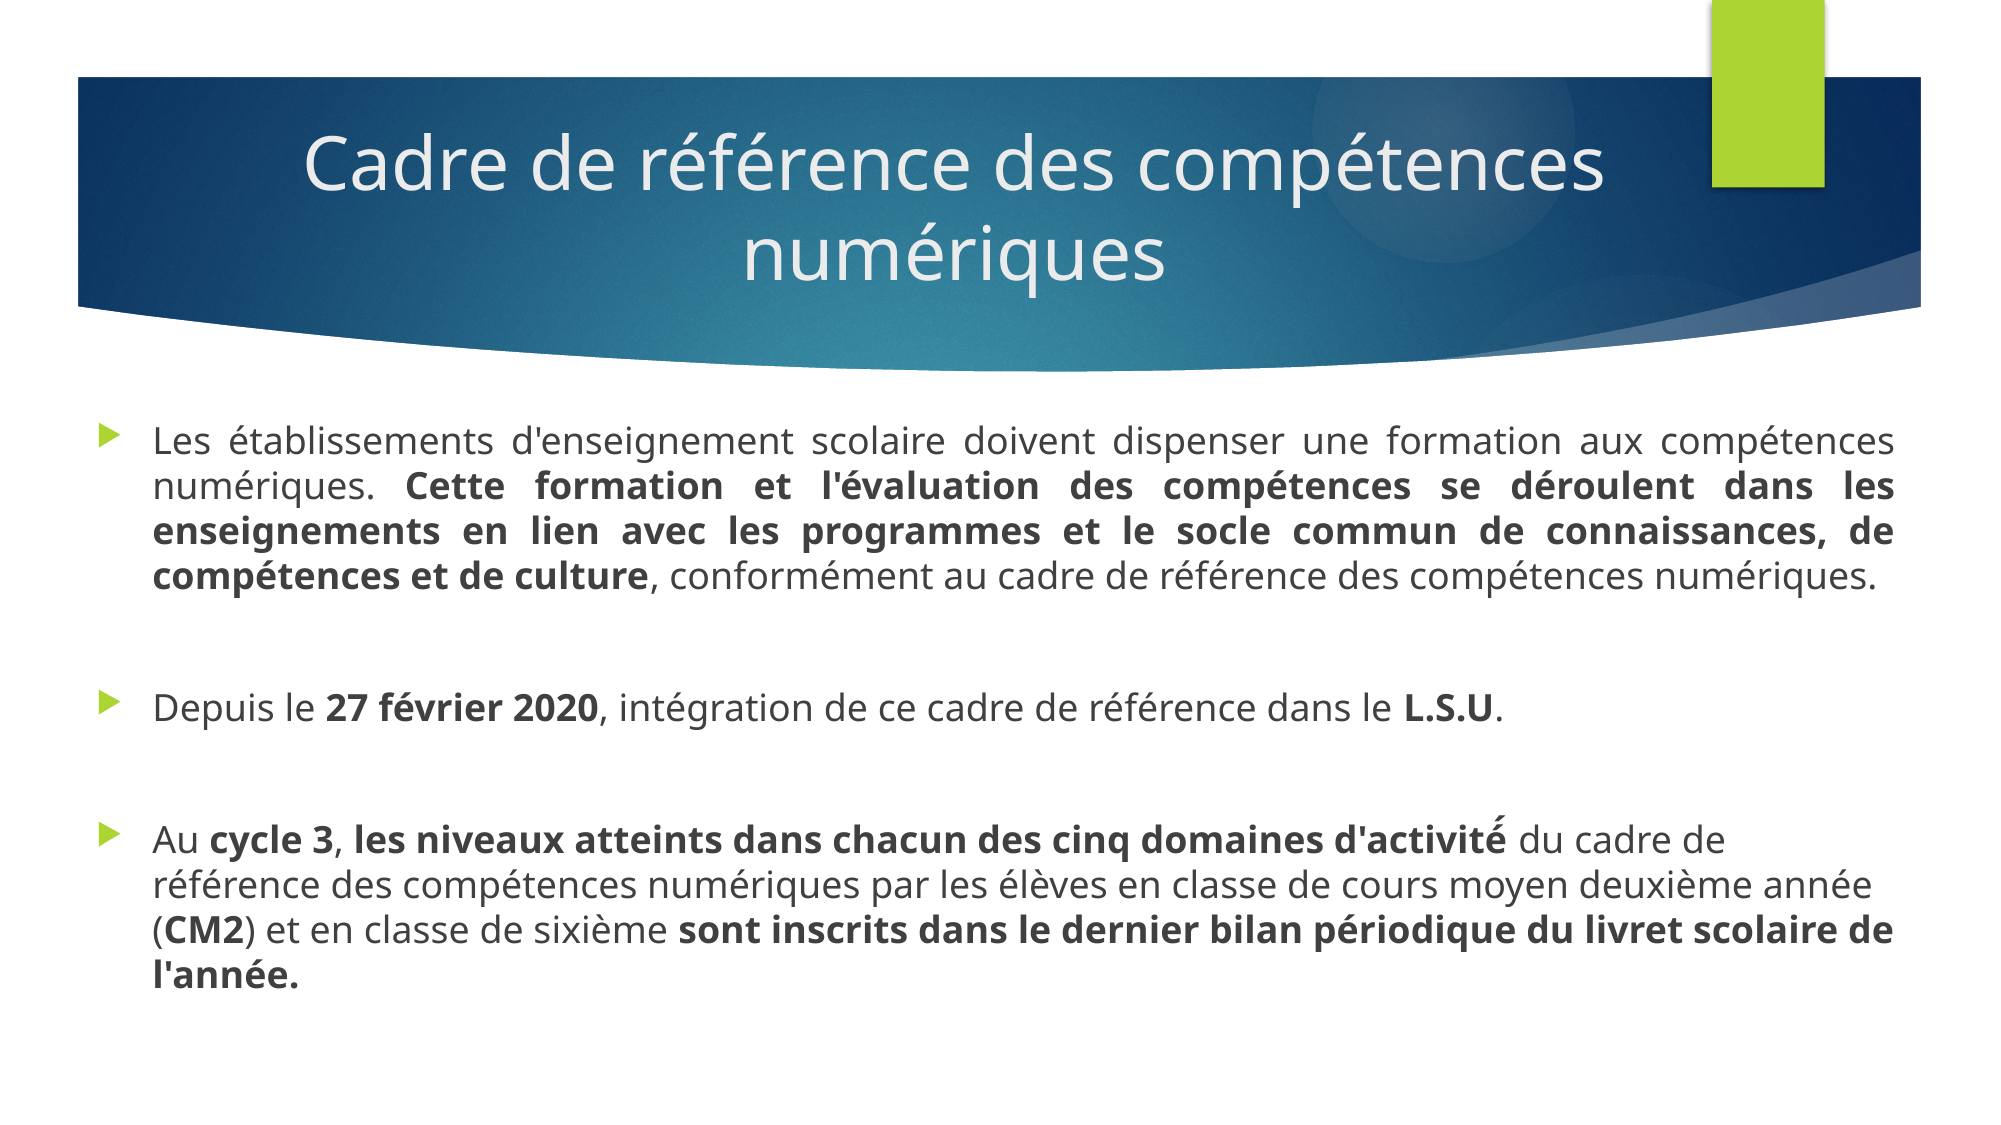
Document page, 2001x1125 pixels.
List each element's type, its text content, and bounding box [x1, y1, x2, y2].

list Les établissements d'enseignement scolaire doivent dispenser une formation aux compétences numériques. Cette formation et l'évaluation des compétences se déroulent dans les enseignements en lien avec les programmes et le socle commun de connaissances, de compétences et de culture, conformément au cadre de référence des compétences numériques. Depuis le 27 février 2020, intégration de ce cadre de référence dans le L.S.U. Au cycle 3, les niveaux atteints dans chacun des cinq domaines d'activité́ du cadre de référence des compétences numériques par les élèves en classe de cours moyen deuxième année (CM2) et en classe de sixième sont inscrits dans le dernier bilan périodique du livret scolaire de l'année. [81, 409, 1913, 1026]
title Cadre de référence des compétences numériques [235, 147, 1674, 264]
